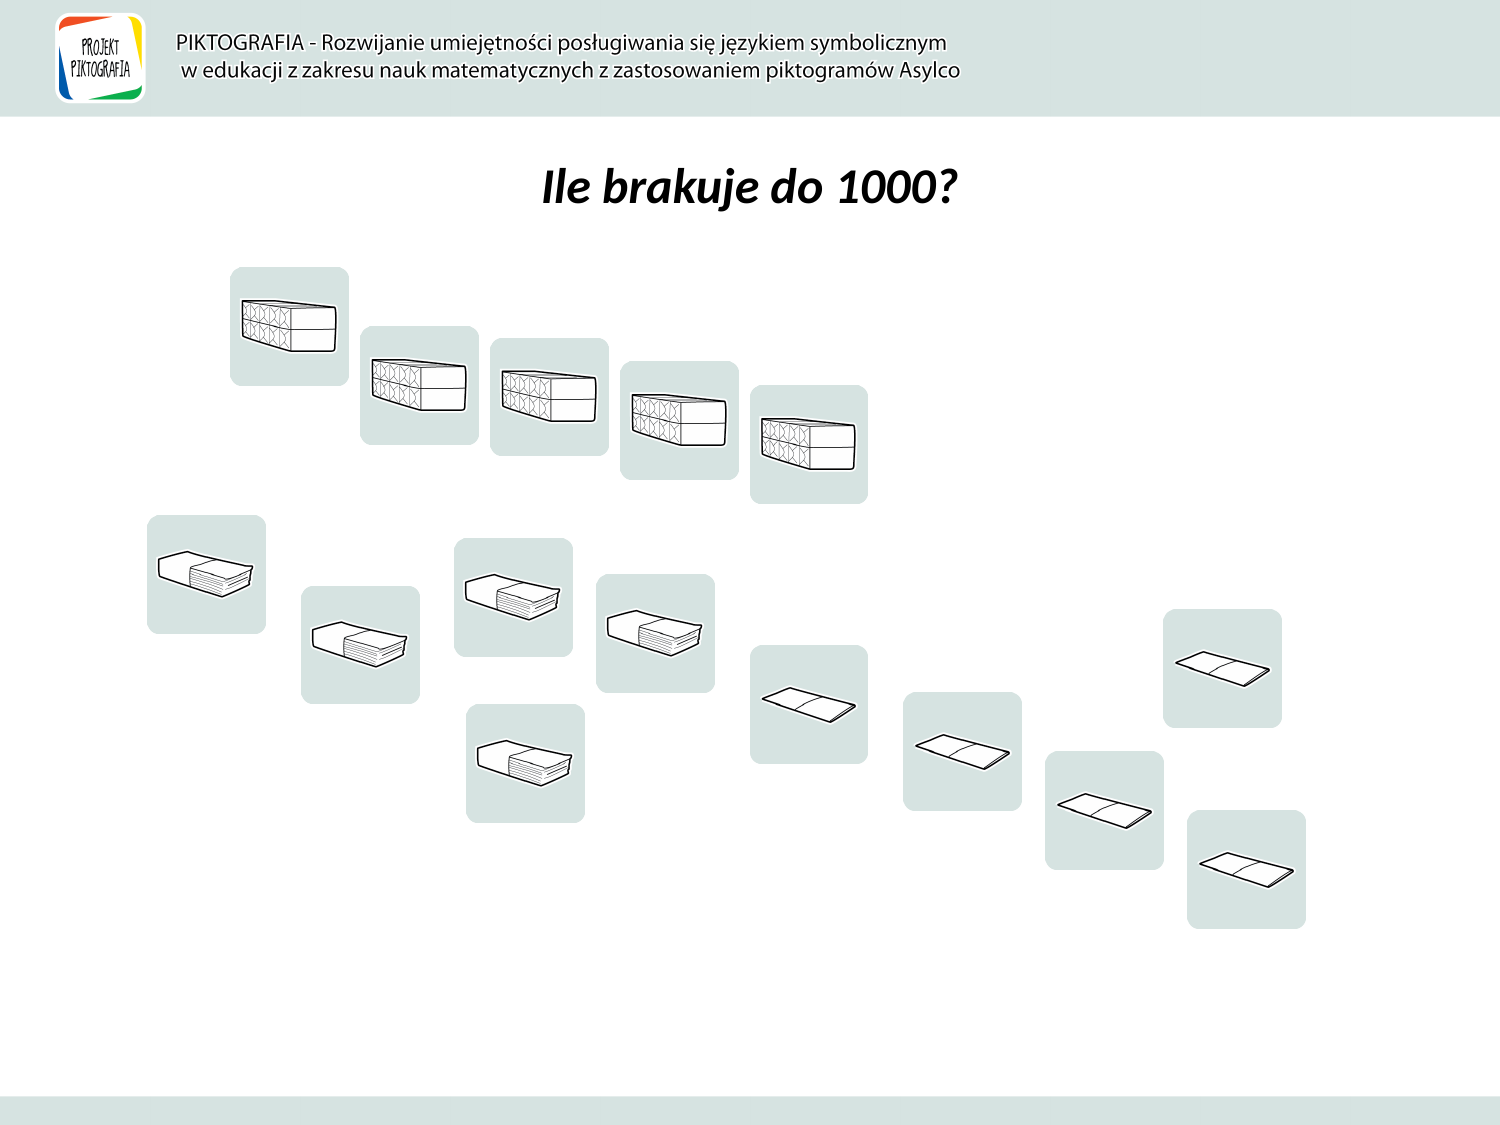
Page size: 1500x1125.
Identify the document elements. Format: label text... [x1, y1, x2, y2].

picture [0, 0, 1500, 1125]
text_box Ile brakuje do 1000? [277, 116, 1223, 289]
